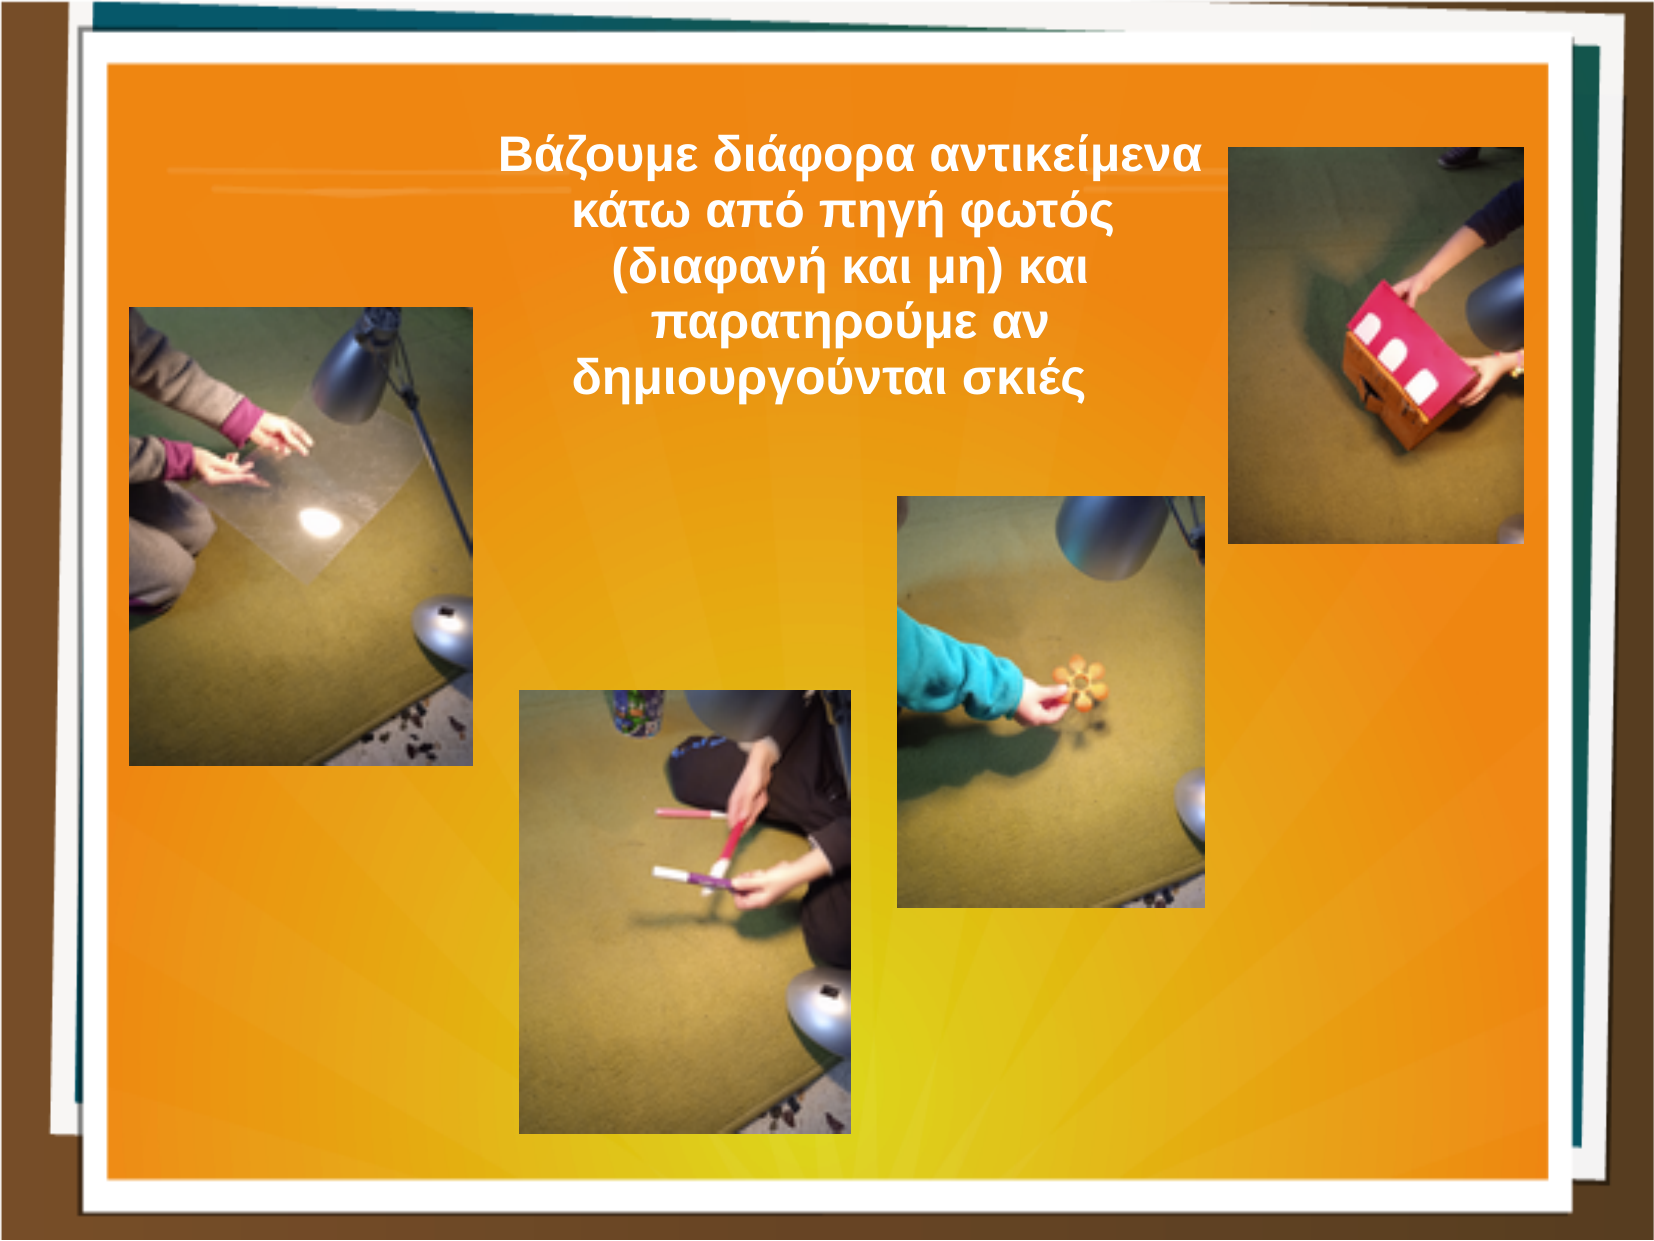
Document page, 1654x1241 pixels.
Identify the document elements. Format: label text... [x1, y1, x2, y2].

picture [0, 0, 1654, 1240]
text_box Βάζουμε διάφορα αντικείμενα κάτω από πηγή φωτός (διαφανή και μη) και παρατηρούμε αν δημιουργούνται σκιές [484, 70, 1217, 461]
